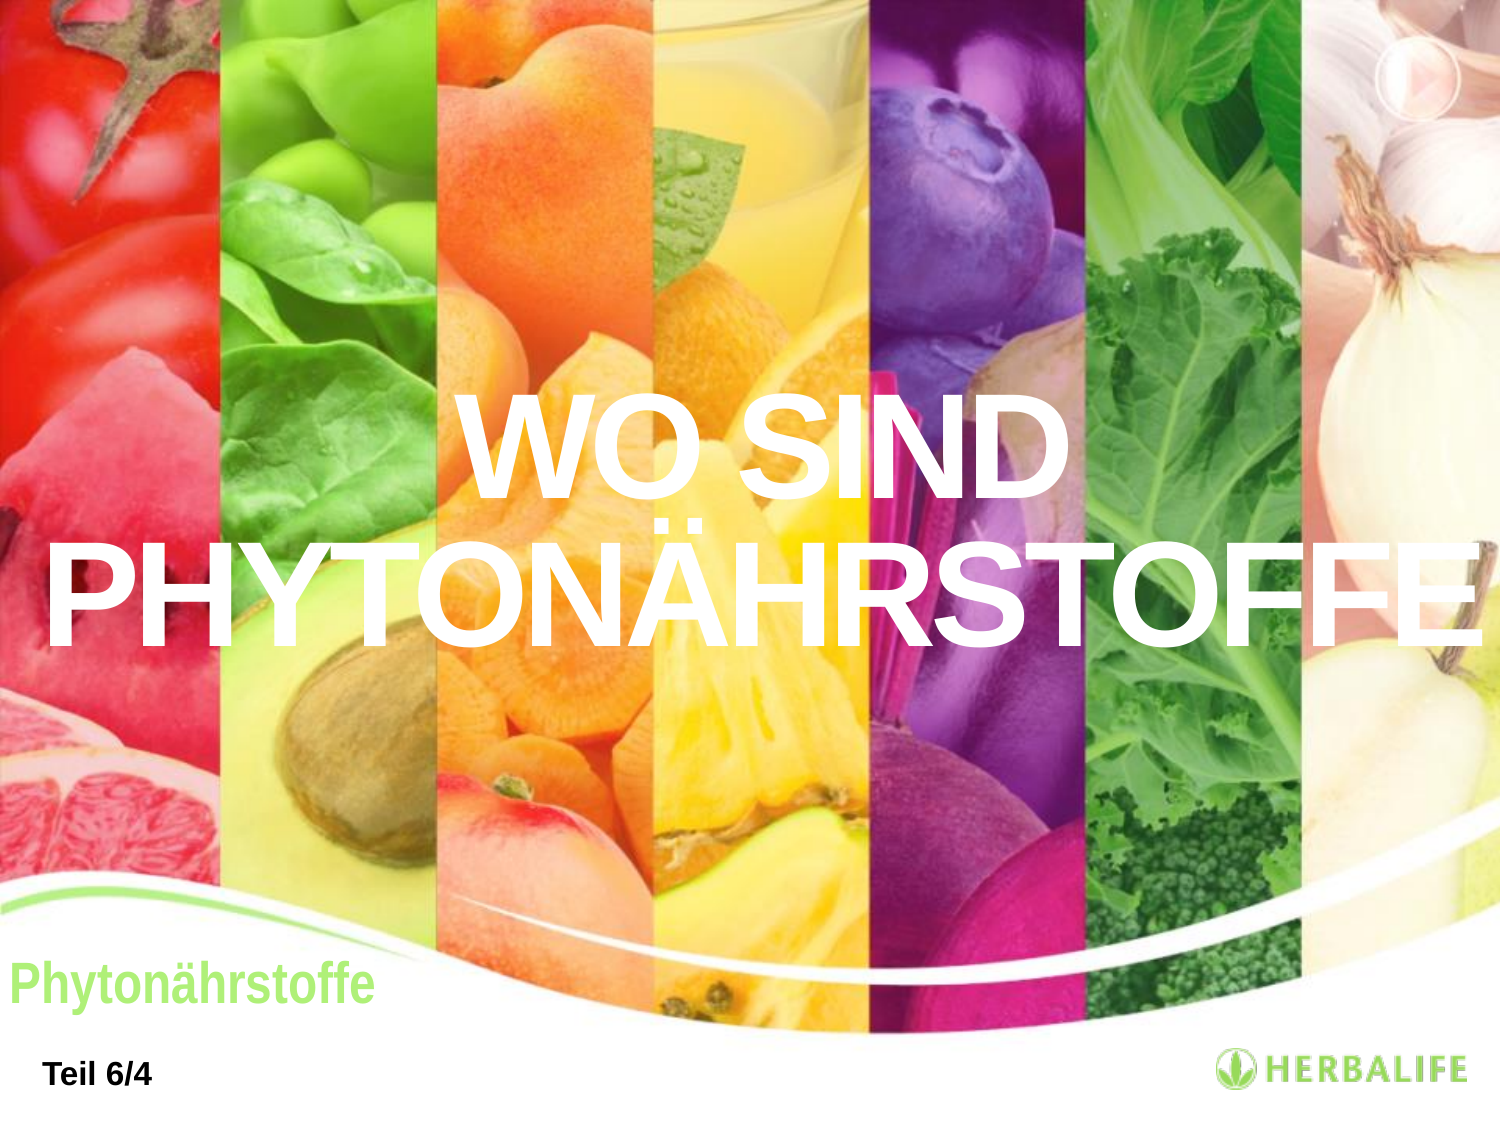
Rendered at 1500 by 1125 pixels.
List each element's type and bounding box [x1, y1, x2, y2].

text_box [25, 1037, 169, 1101]
picture [0, 0, 1500, 1125]
